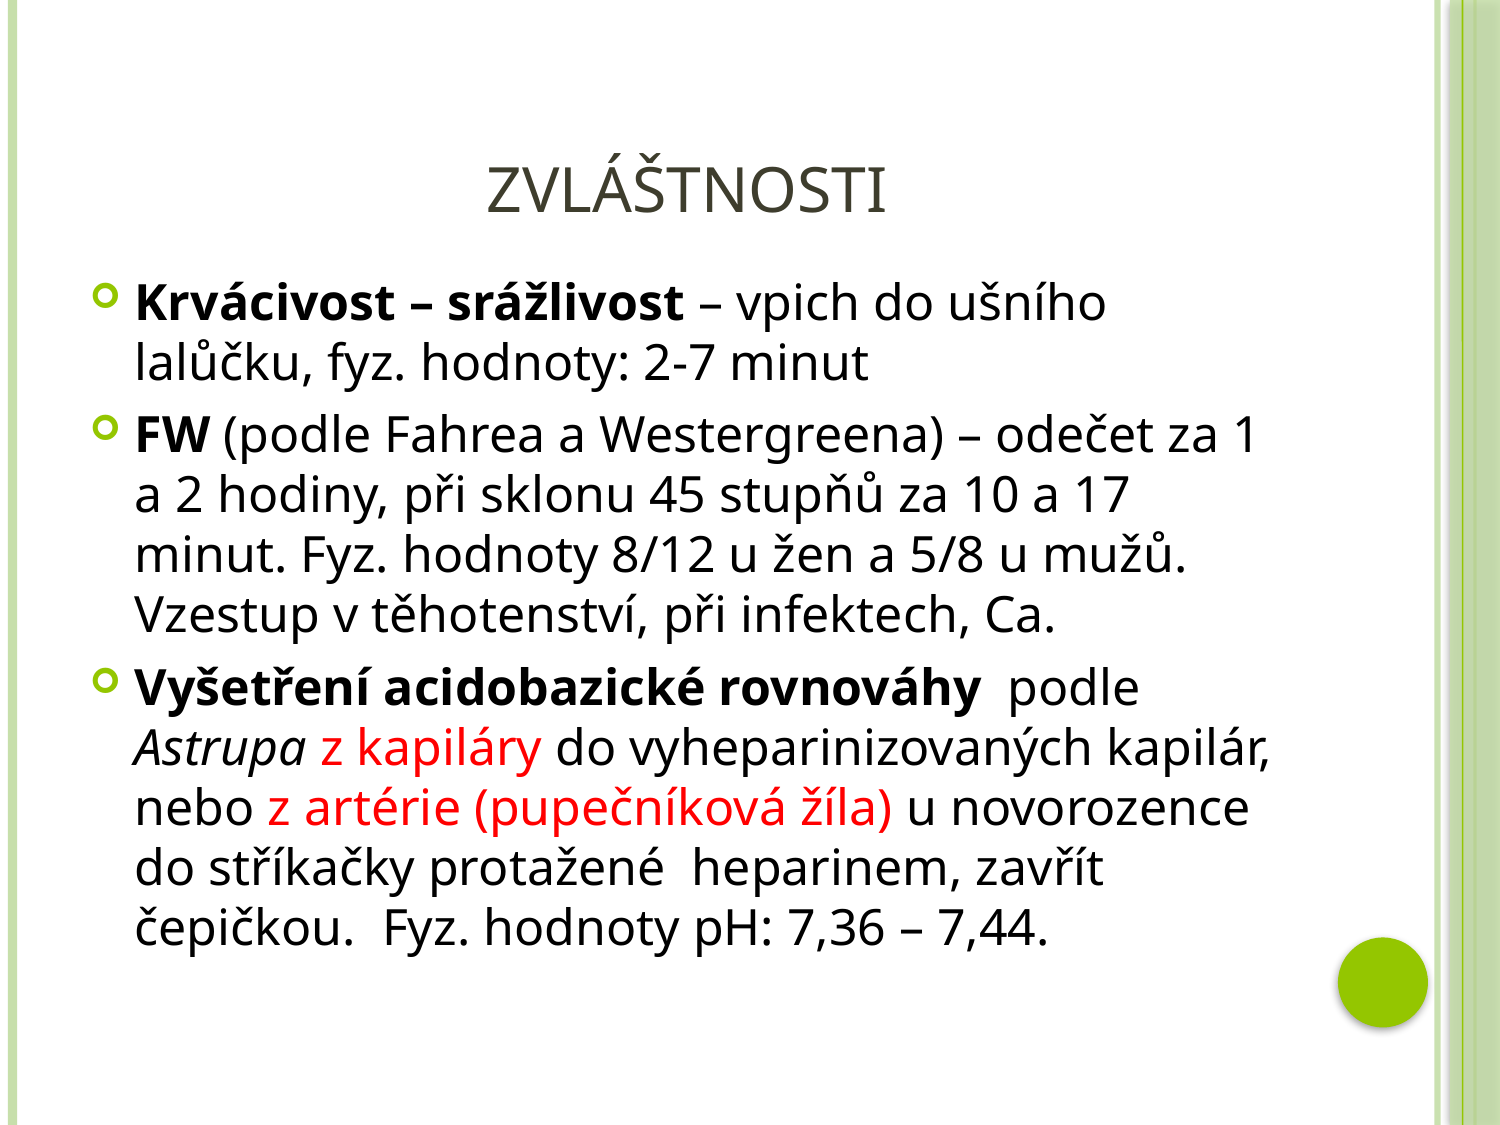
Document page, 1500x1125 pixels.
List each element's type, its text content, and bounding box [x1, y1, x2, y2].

title Zvláštnosti [75, 45, 1300, 233]
list Krvácivost – srážlivost – vpich do ušního lalůčku, fyz. hodnoty: 2-7 minut FW (podle Fahrea a Westergreena) – odečet za 1 a 2 hodiny, při sklonu 45 stupňů za 10 a 17 minut. Fyz. hodnoty 8/12 u žen a 5/8 u mužů. Vzestup v těhotenství, při infektech, Ca. Vyšetření acidobazické rovnováhy podle Astrupa z kapiláry do vyheparinizovaných kapilár, nebo z artérie (pupečníková žíla) u novorozence do stříkačky protažené heparinem, zavřít čepičkou. Fyz. hodnoty pH: 7,36 – 7,44. [75, 262, 1300, 1062]
